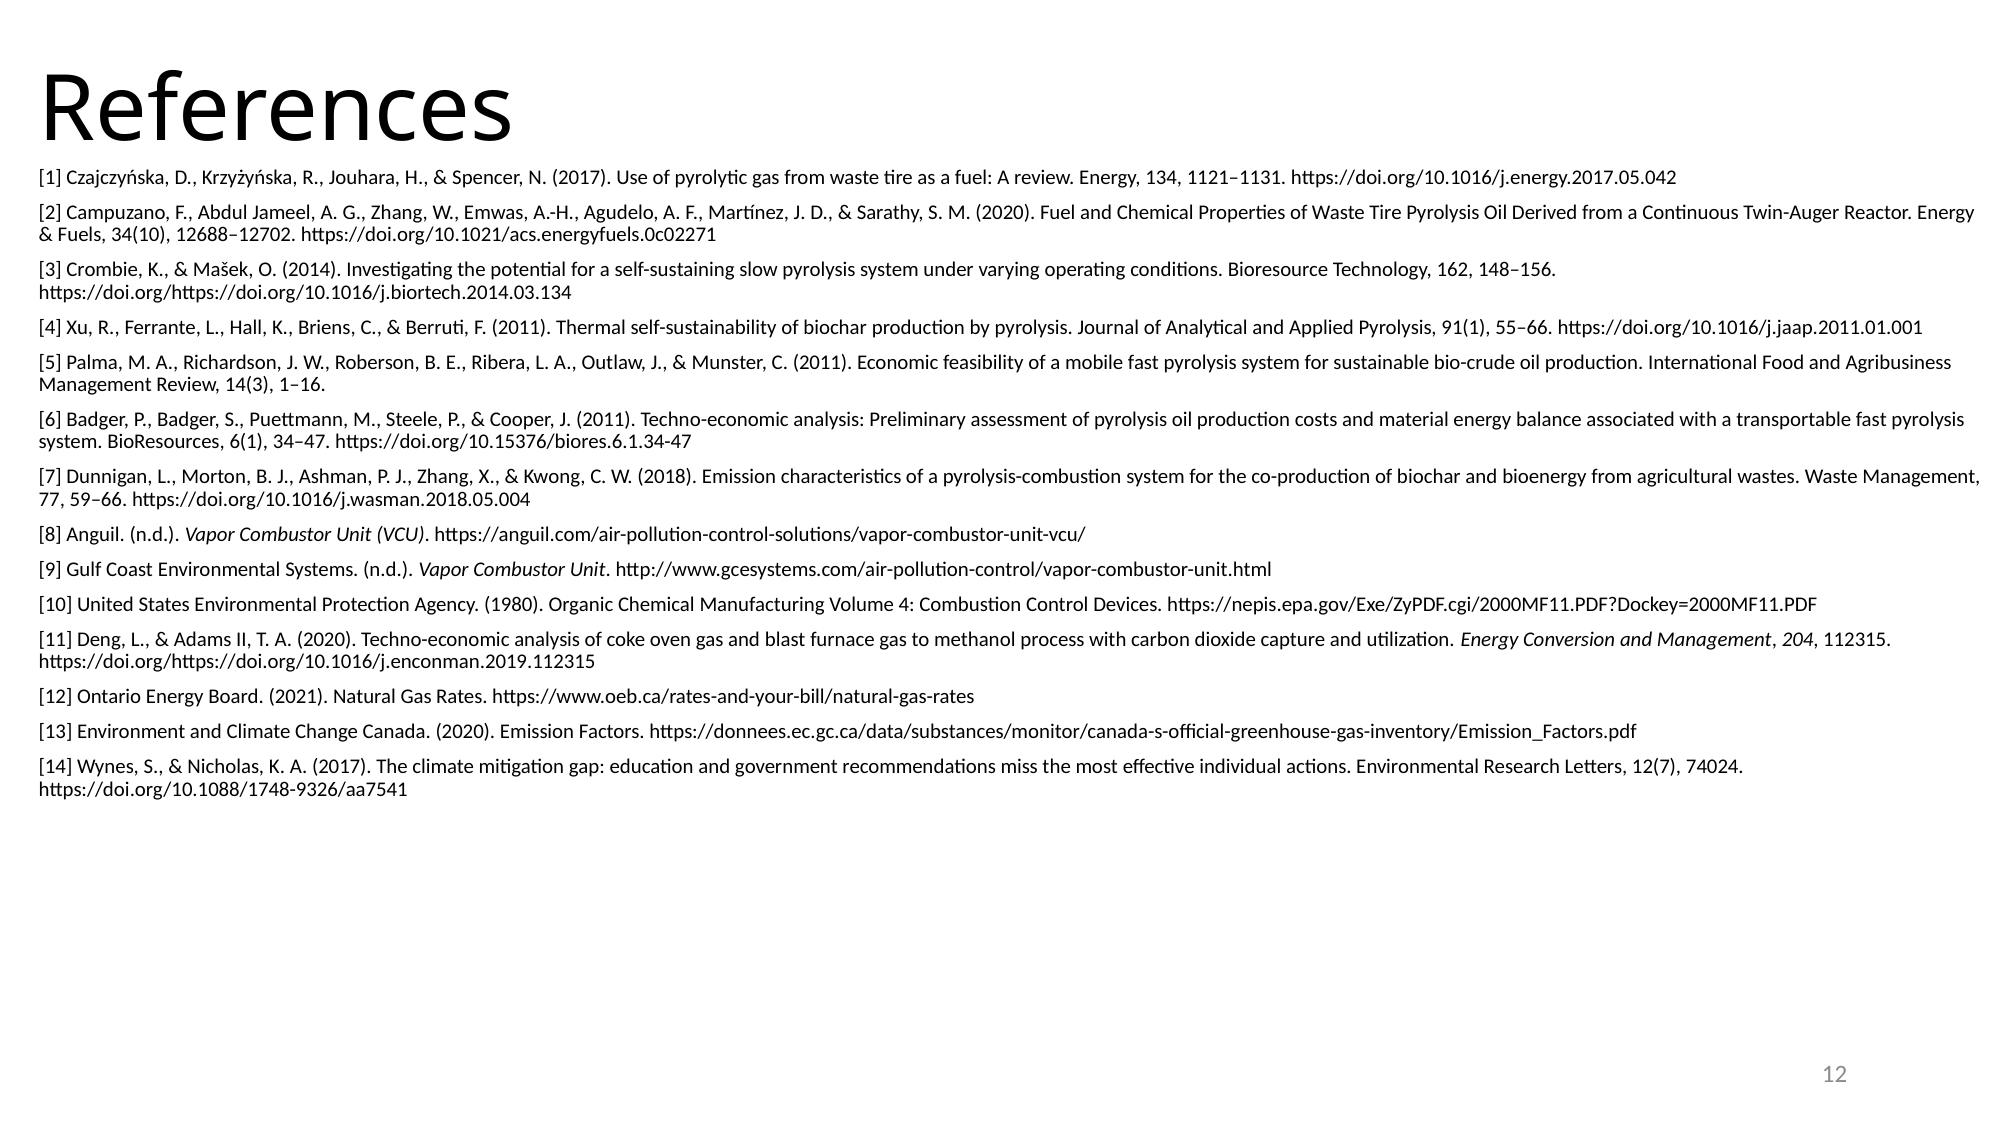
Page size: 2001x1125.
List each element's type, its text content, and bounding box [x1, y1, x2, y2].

title References [23, 2, 1865, 158]
slide_number 12 [1412, 1042, 1863, 1103]
list [1] Czajczyńska, D., Krzyżyńska, R., Jouhara, H., & Spencer, N. (2017). Use of pyrolytic gas from waste tire as a fuel: A review. Energy, 134, 1121–1131. https://doi.org/10.1016/j.energy.2017.05.042 [2] Campuzano, F., Abdul Jameel, A. G., Zhang, W., Emwas, A.-H., Agudelo, A. F., Martínez, J. D., & Sarathy, S. M. (2020). Fuel and Chemical Properties of Waste Tire Pyrolysis Oil Derived from a Continuous Twin-Auger Reactor. Energy & Fuels, 34(10), 12688–12702. https://doi.org/10.1021/acs.energyfuels.0c02271 [3] Crombie, K., & Mašek, O. (2014). Investigating the potential for a self-sustaining slow pyrolysis system under varying operating conditions. Bioresource Technology, 162, 148–156. https://doi.org/https://doi.org/10.1016/j.biortech.2014.03.134 [4] Xu, R., Ferrante, L., Hall, K., Briens, C., & Berruti, F. (2011). Thermal self-sustainability of biochar production by pyrolysis. Journal of Analytical and Applied Pyrolysis, 91(1), 55–66. https://doi.org/10.1016/j.jaap.2011.01.001 [5] Palma, M. A., Richardson, J. W., Roberson, B. E., Ribera, L. A., Outlaw, J., & Munster, C. (2011). Economic feasibility of a mobile fast pyrolysis system for sustainable bio-crude oil production. International Food and Agribusiness Management Review, 14(3), 1–16. [6] Badger, P., Badger, S., Puettmann, M., Steele, P., & Cooper, J. (2011). Techno-economic analysis: Preliminary assessment of pyrolysis oil production costs and material energy balance associated with a transportable fast pyrolysis system. BioResources, 6(1), 34–47. https://doi.org/10.15376/biores.6.1.34-47 [7] Dunnigan, L., Morton, B. J., Ashman, P. J., Zhang, X., & Kwong, C. W. (2018). Emission characteristics of a pyrolysis-combustion system for the co-production of biochar and bioenergy from agricultural wastes. Waste Management, 77, 59–66. https://doi.org/10.1016/j.wasman.2018.05.004 [8] Anguil. (n.d.). Vapor Combustor Unit (VCU). https://anguil.com/air-pollution-control-solutions/vapor-combustor-unit-vcu/ [9] Gulf Coast Environmental Systems. (n.d.). Vapor Combustor Unit. http://www.gcesystems.com/air-pollution-control/vapor-combustor-unit.html [10] United States Environmental Protection Agency. (1980). Organic Chemical Manufacturing Volume 4: Combustion Control Devices. https://nepis.epa.gov/Exe/ZyPDF.cgi/2000MF11.PDF?Dockey=2000MF11.PDF [11] Deng, L., & Adams II, T. A. (2020). Techno-economic analysis of coke oven gas and blast furnace gas to methanol process with carbon dioxide capture and utilization. Energy Conversion and Management, 204, 112315. https://doi.org/https://doi.org/10.1016/j.enconman.2019.112315 [12] Ontario Energy Board. (2021). Natural Gas Rates. https://www.oeb.ca/rates-and-your-bill/natural-gas-rates [13] Environment and Climate Change Canada. (2020). Emission Factors. https://donnees.ec.gc.ca/data/substances/monitor/canada-s-official-greenhouse-gas-inventory/Emission_Factors.pdf [14] Wynes, S., & Nicholas, K. A. (2017). The climate mitigation gap: education and government recommendations miss the most effective individual actions. Environmental Research Letters, 12(7), 74024. https://doi.org/10.1088/1748-9326/aa7541 [23, 158, 2000, 1001]
